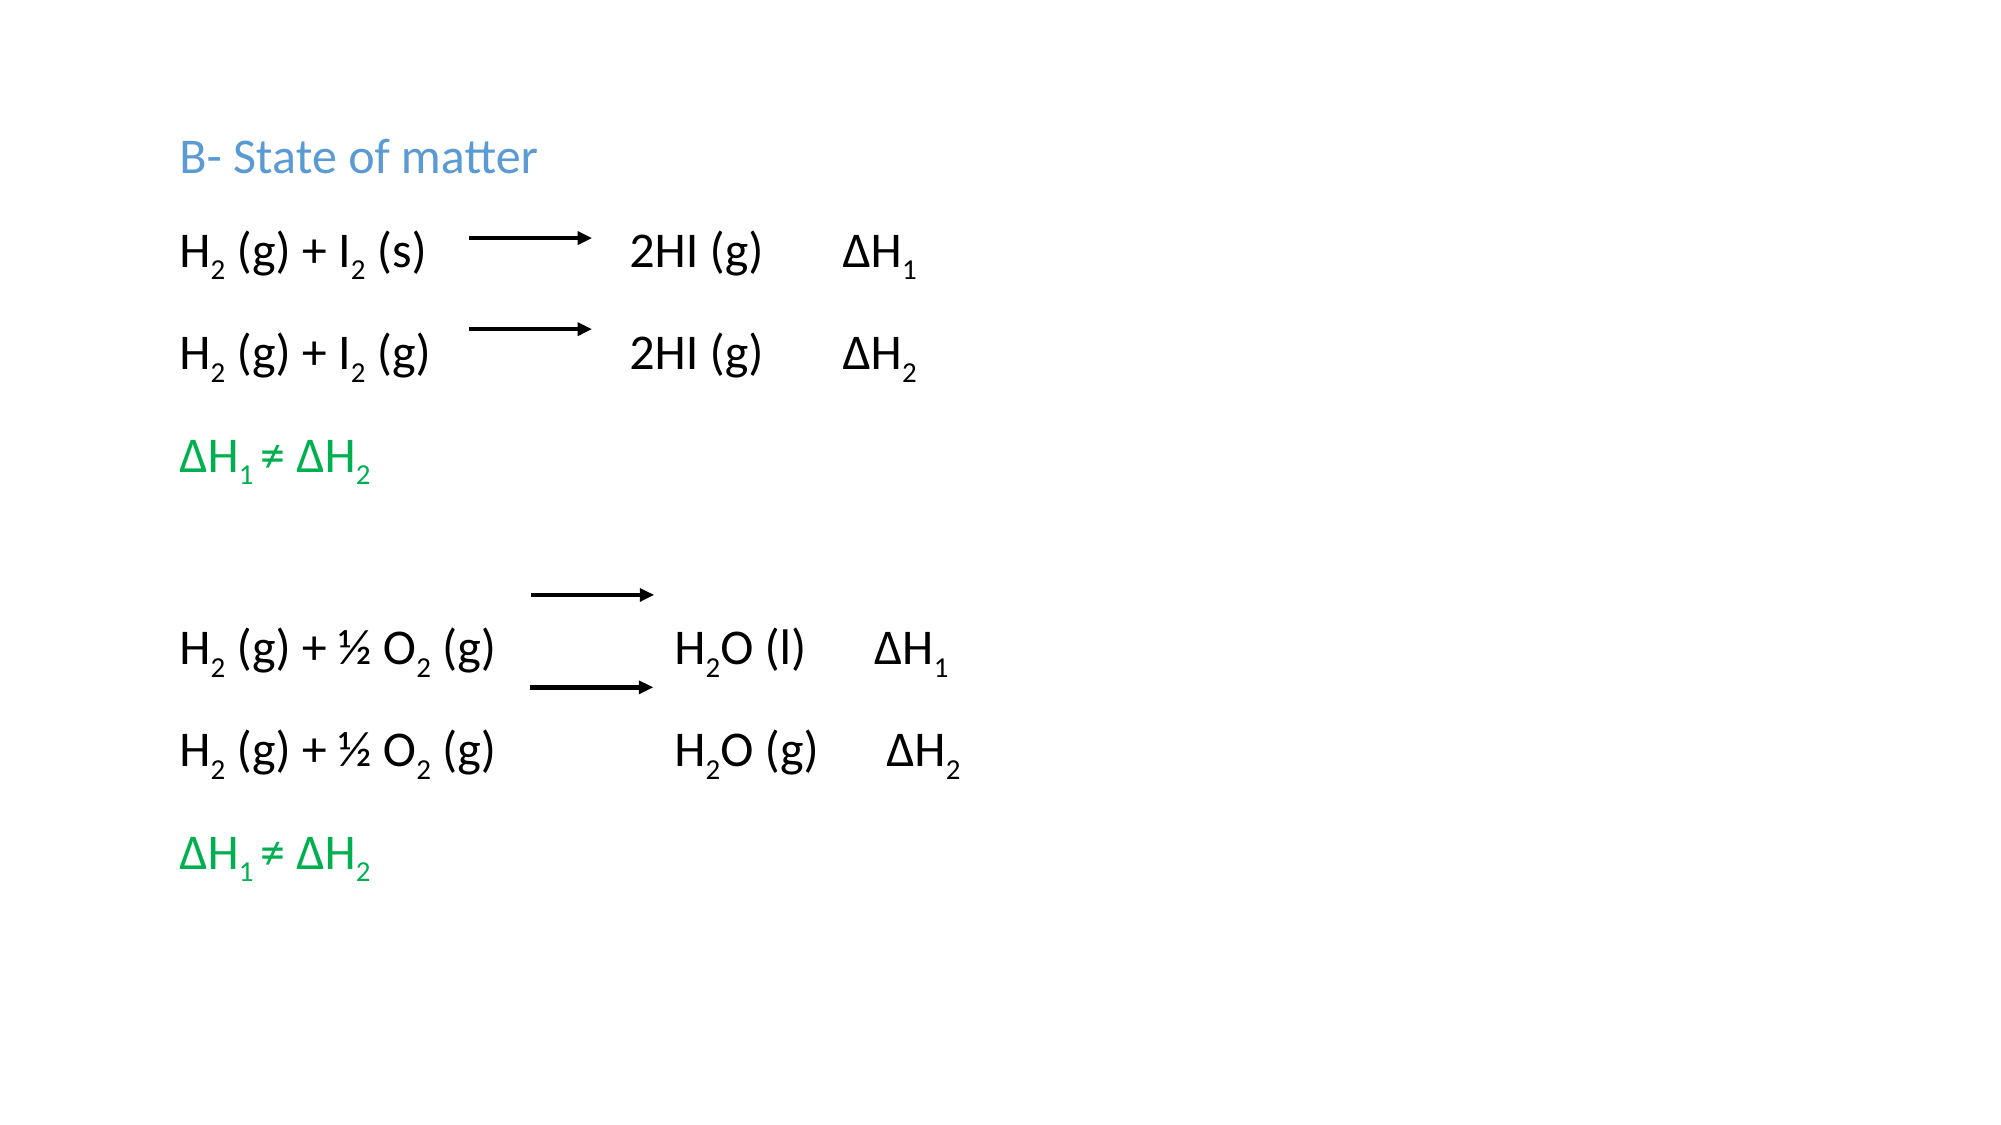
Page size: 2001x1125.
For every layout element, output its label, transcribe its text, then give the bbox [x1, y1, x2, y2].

text_box B- State of matter H2 (g) + I2 (s) 2HI (g) ∆H1 H2 (g) + I2 (g) 2HI (g) ∆H2 ∆H1 ≠ ∆H2 H2 (g) + ½ O2 (g) H2O (l) ∆H1 H2 (g) + ½ O2 (g) H2O (g) ∆H2 ∆H1 ≠ ∆H2 [164, 85, 1298, 1088]
